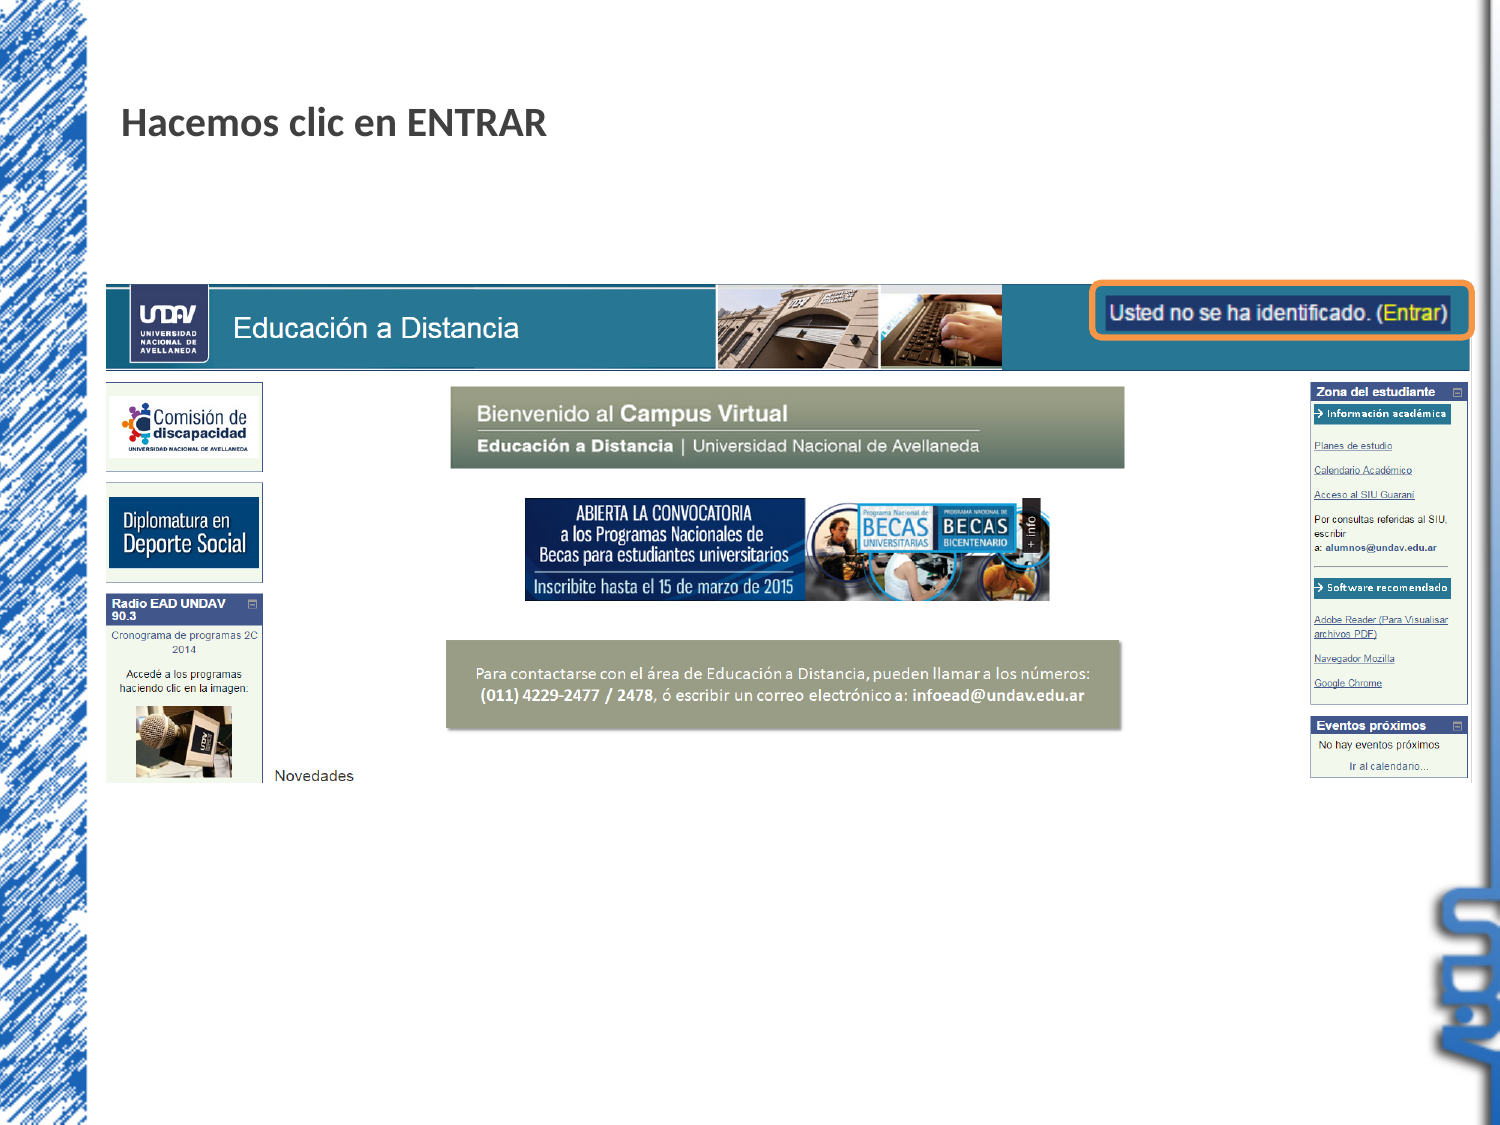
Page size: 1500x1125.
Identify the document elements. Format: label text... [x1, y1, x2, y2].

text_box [105, 282, 1473, 784]
text_box [0, 0, 1500, 1125]
text_box Hacemos clic en ENTRAR [106, 87, 1400, 153]
